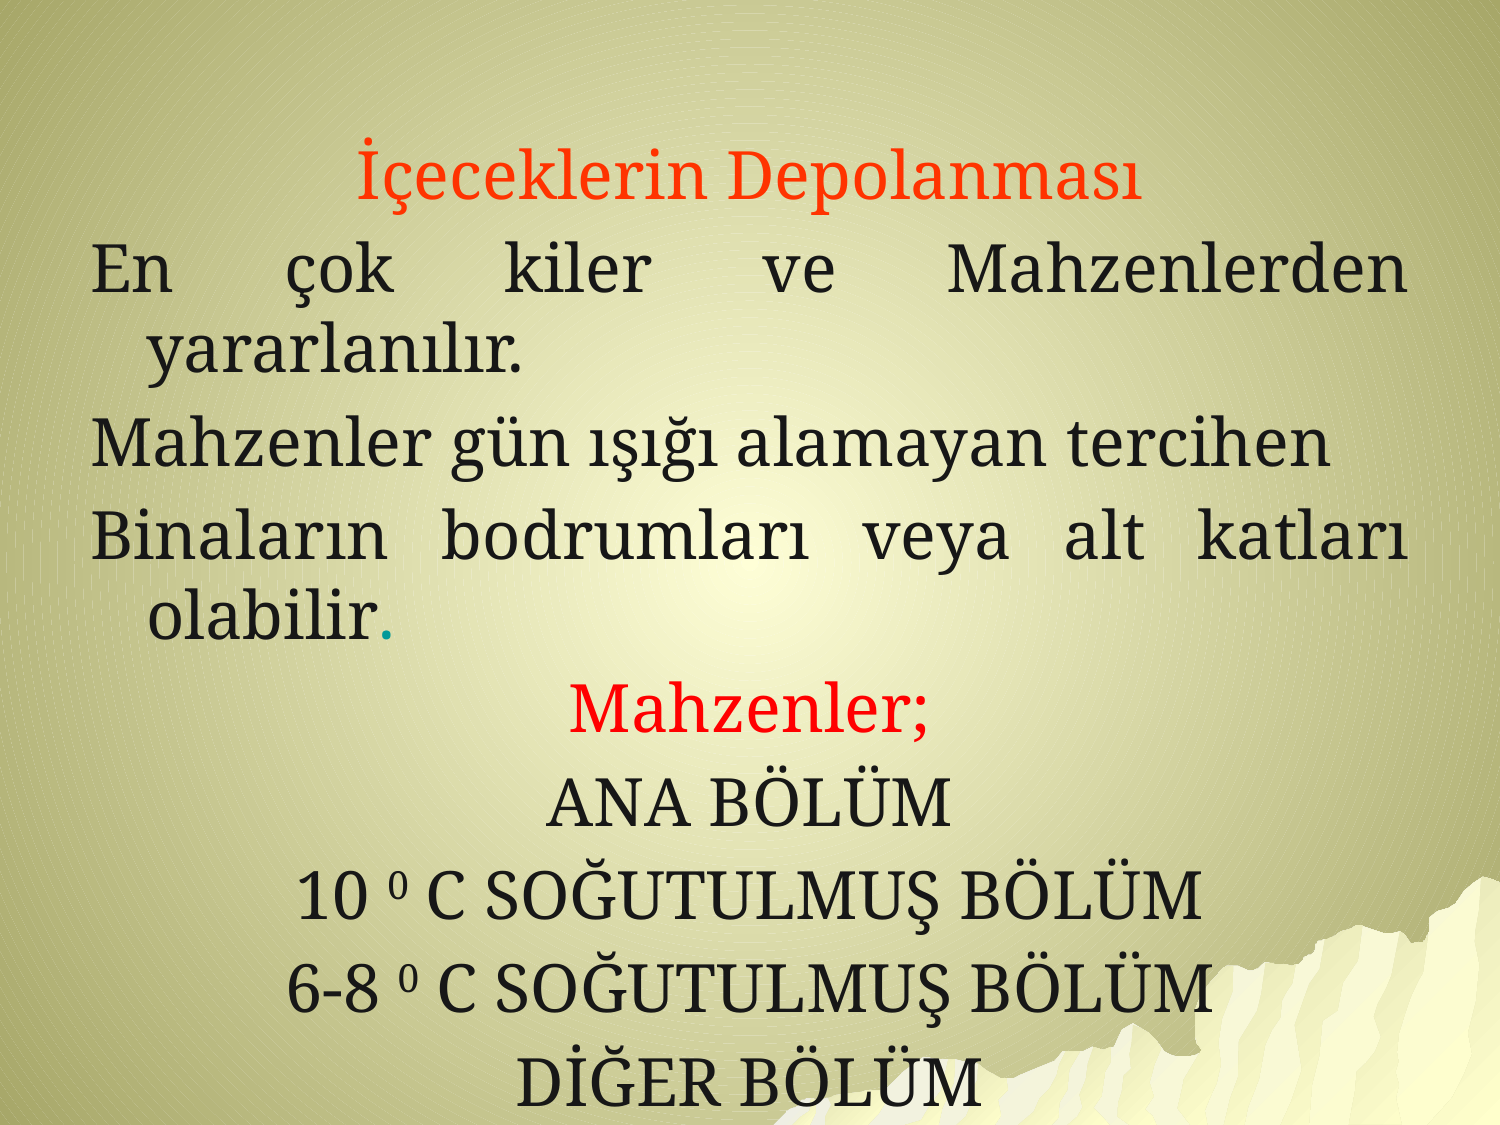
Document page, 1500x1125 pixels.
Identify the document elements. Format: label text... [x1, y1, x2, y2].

list İçeceklerin Depolanması En çok kiler ve Mahzenlerden yararlanılır. Mahzenler gün ışığı alamayan tercihen Binaların bodrumları veya alt katları olabilir. Mahzenler; ANA BÖLÜM 10 0 C SOĞUTULMUŞ BÖLÜM 6-8 0 C SOĞUTULMUŞ BÖLÜM DİĞER BÖLÜM [74, 125, 1426, 1006]
